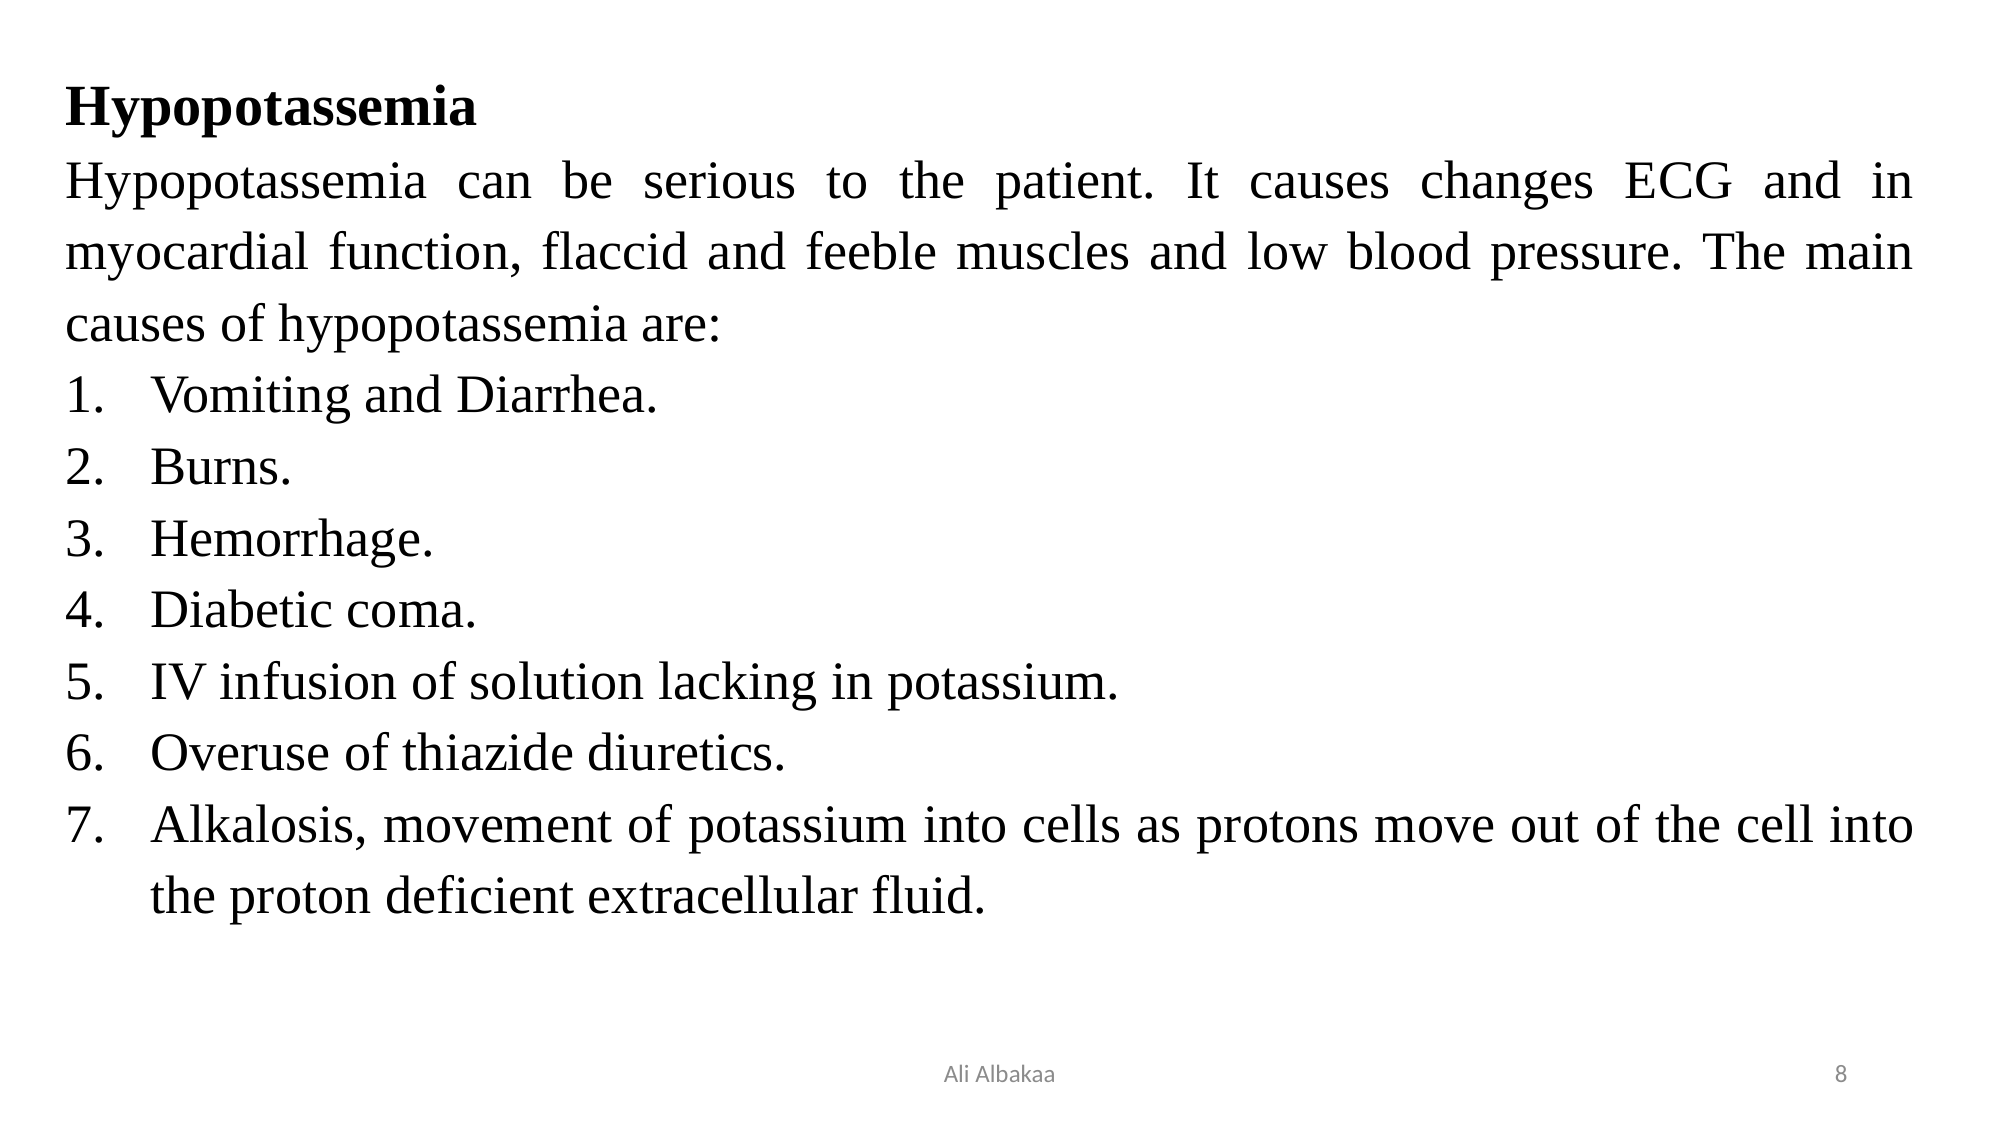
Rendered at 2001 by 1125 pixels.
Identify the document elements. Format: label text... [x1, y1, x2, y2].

footer Ali Albakaa [662, 1042, 1338, 1103]
list Hypopotassemia Hypopotassemia can be serious to the patient. It causes changes ECG and in myocardial function, flaccid and feeble muscles and low blood pressure. The main causes of hypopotassemia are: Vomiting and Diarrhea. Burns. Hemorrhage. Diabetic coma. IV infusion of solution lacking in potassium. Overuse of thiazide diuretics. Alkalosis, movement of potassium into cells as protons move out of the cell into the proton deficient extracellular fluid. [50, 53, 1932, 965]
slide_number 8 [1412, 1042, 1863, 1103]
